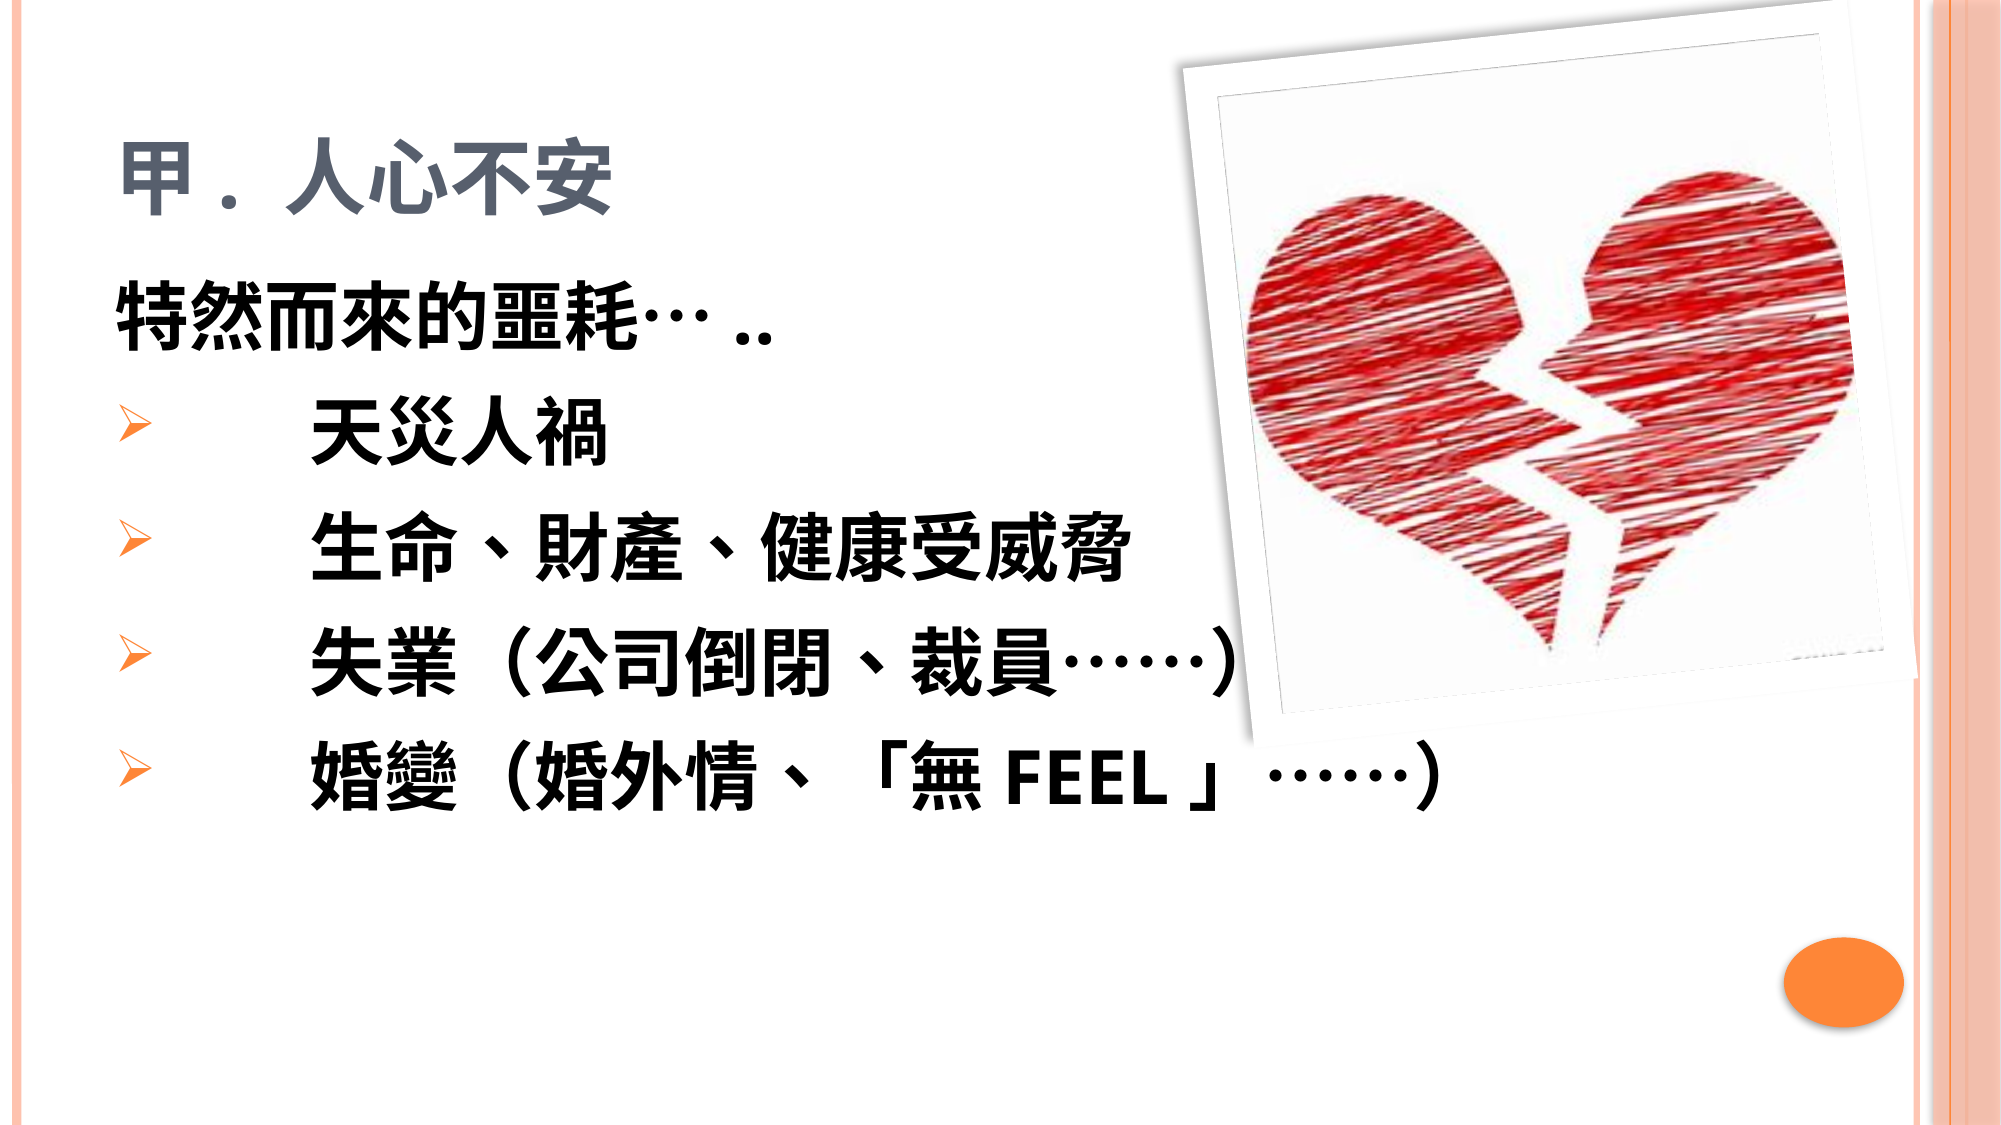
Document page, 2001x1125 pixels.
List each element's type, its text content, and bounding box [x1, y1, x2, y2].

picture [1219, 35, 1883, 713]
title 甲. 人心不安 [99, 45, 1290, 233]
list 特然而來的噩耗….. 天災人禍 生命、財產、健康受威脅 失業（公司倒閉、裁員……） 婚變（婚外情、「無FEEL」……） [99, 262, 1804, 1062]
